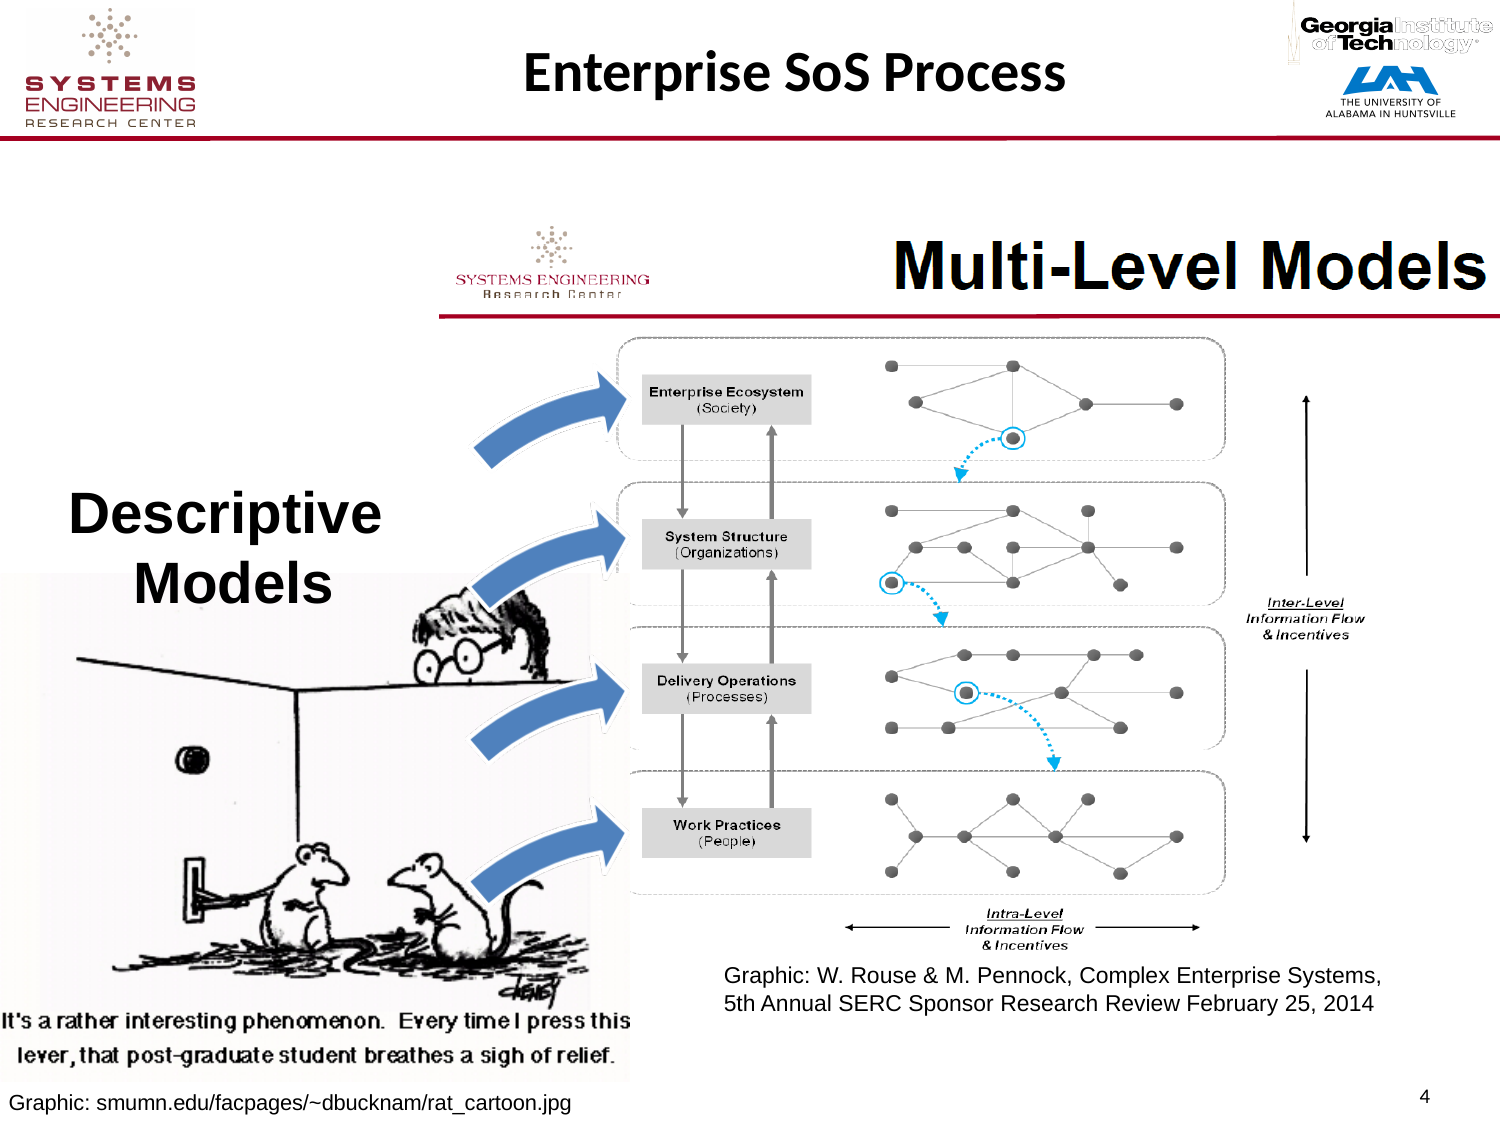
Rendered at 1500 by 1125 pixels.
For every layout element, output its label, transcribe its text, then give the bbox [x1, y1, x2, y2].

text_box Descriptive Models [53, 467, 415, 571]
picture [0, 220, 1500, 1082]
picture [26, 8, 195, 127]
picture [1289, 0, 1493, 136]
text_box Graphic: smumn.edu/facpages/~dbucknam/rat_cartoon.jpg [0, 1081, 886, 1123]
title Enterprise SoS Process [301, 0, 1289, 136]
text_box Graphic: W. Rouse & M. Pennock, Complex Enterprise Systems, 5th Annual SERC Sponsor Research Review February 25, 2014 [708, 980, 1500, 1024]
